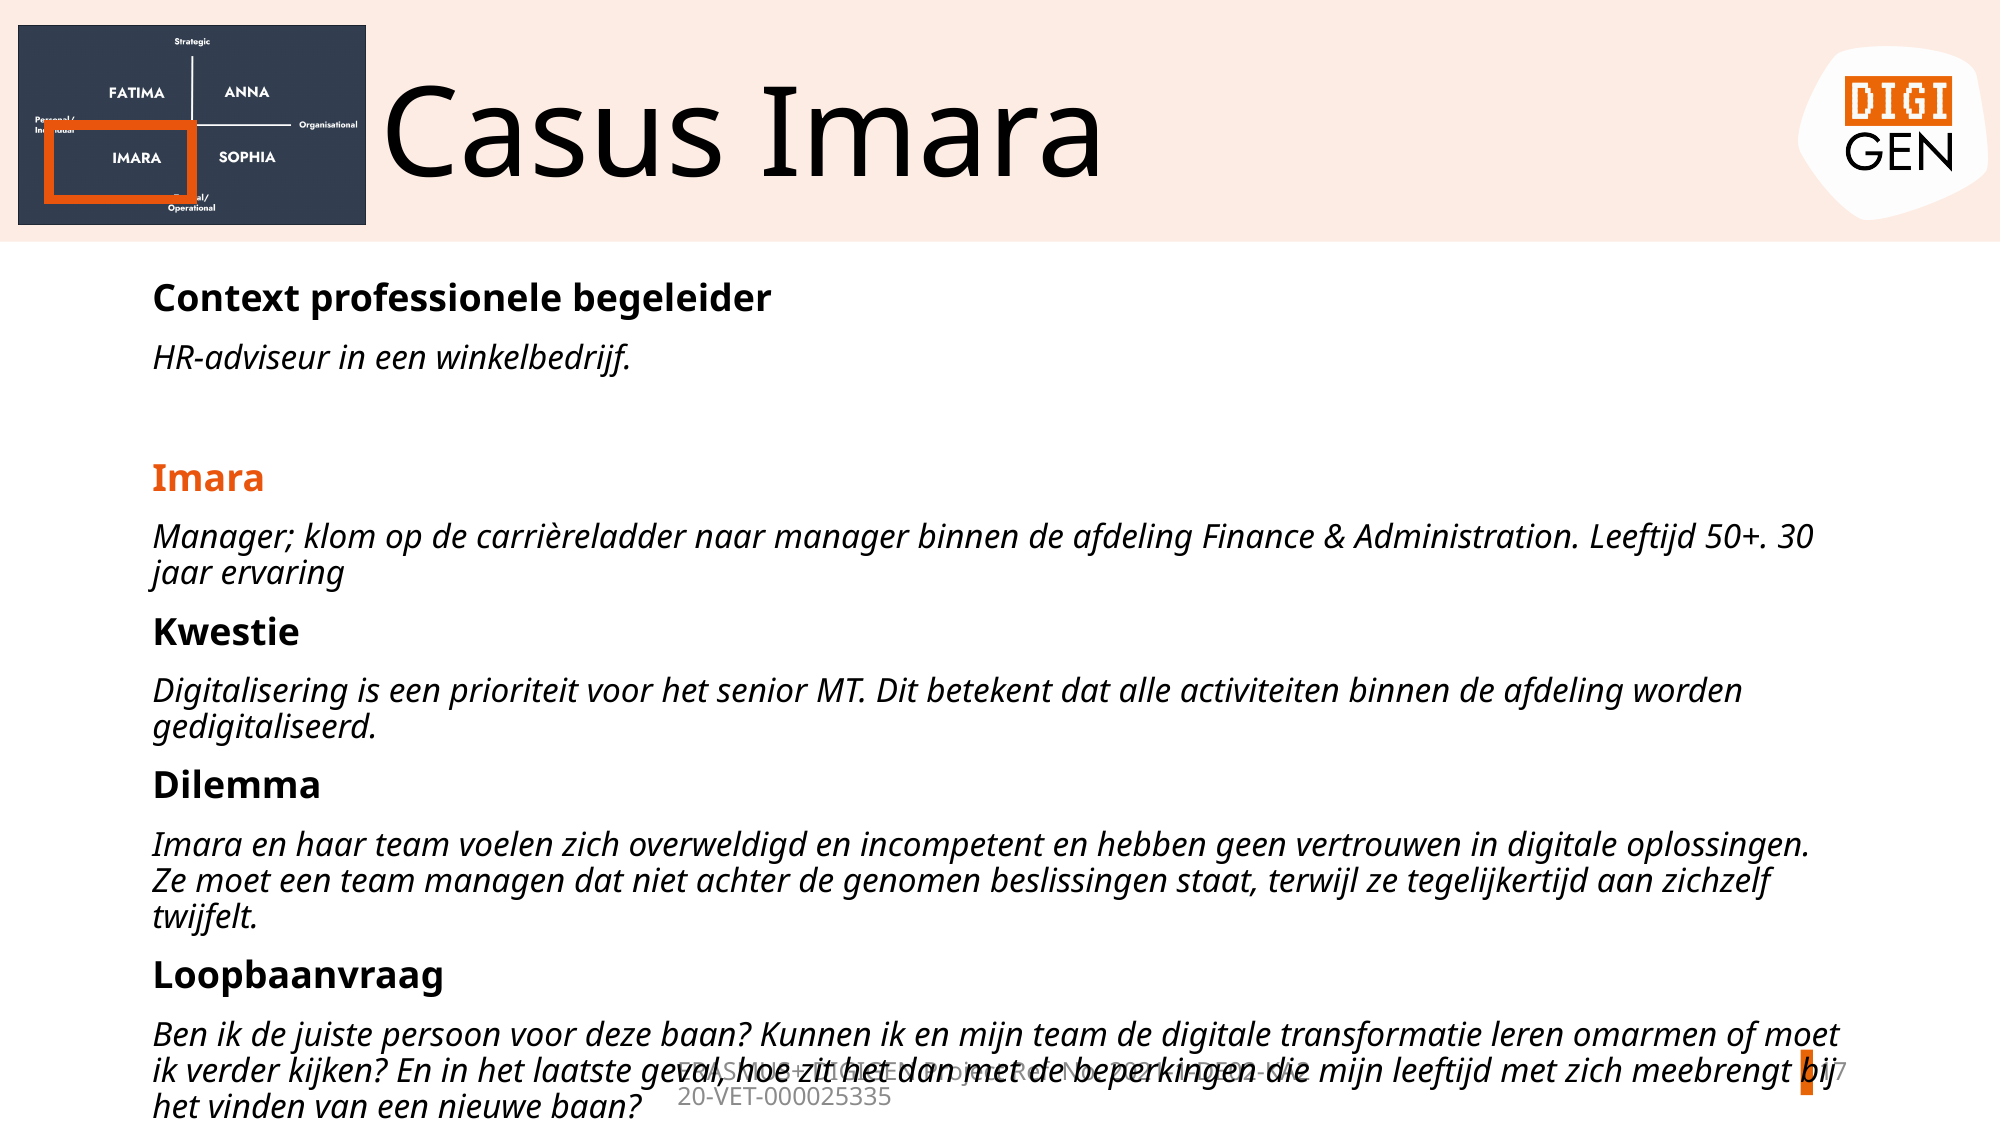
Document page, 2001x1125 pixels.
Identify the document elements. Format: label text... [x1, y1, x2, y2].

footer ERASMUS+ DIGIGEN Project Ref. No. 2021-1-DE02-KA220-VET-000025335 [662, 1042, 1338, 1103]
slide_number 16 [1764, 1042, 1863, 1103]
title Casus Imara [366, 61, 1628, 190]
picture [18, 25, 366, 225]
picture [1798, 46, 1988, 220]
list Context professionele begeleider HR-adviseur in een winkelbedrijf. Imara Manager; klom op de carrièreladder naar manager binnen de afdeling Finance & Administration. Leeftijd 50+. 30 jaar ervaring Kwestie Digitalisering is een prioriteit voor het senior MT. Dit betekent dat alle activiteiten binnen de afdeling worden gedigitaliseerd. Dilemma Imara en haar team voelen zich overweldigd en incompetent en hebben geen vertrouwen in digitale oplossingen. Ze moet een team managen dat niet achter de genomen beslissingen staat, terwijl ze tegelijkertijd aan zichzelf twijfelt. Loopbaanvraag Ben ik de juiste persoon voor deze baan? Kunnen ik en mijn team de digitale transformatie leren omarmen of moet ik verder kijken? En in het laatste geval, hoe zit het dan met de beperkingen die mijn leeftijd met zich meebrengt bij het vinden van een nieuwe baan? [137, 271, 1863, 1014]
